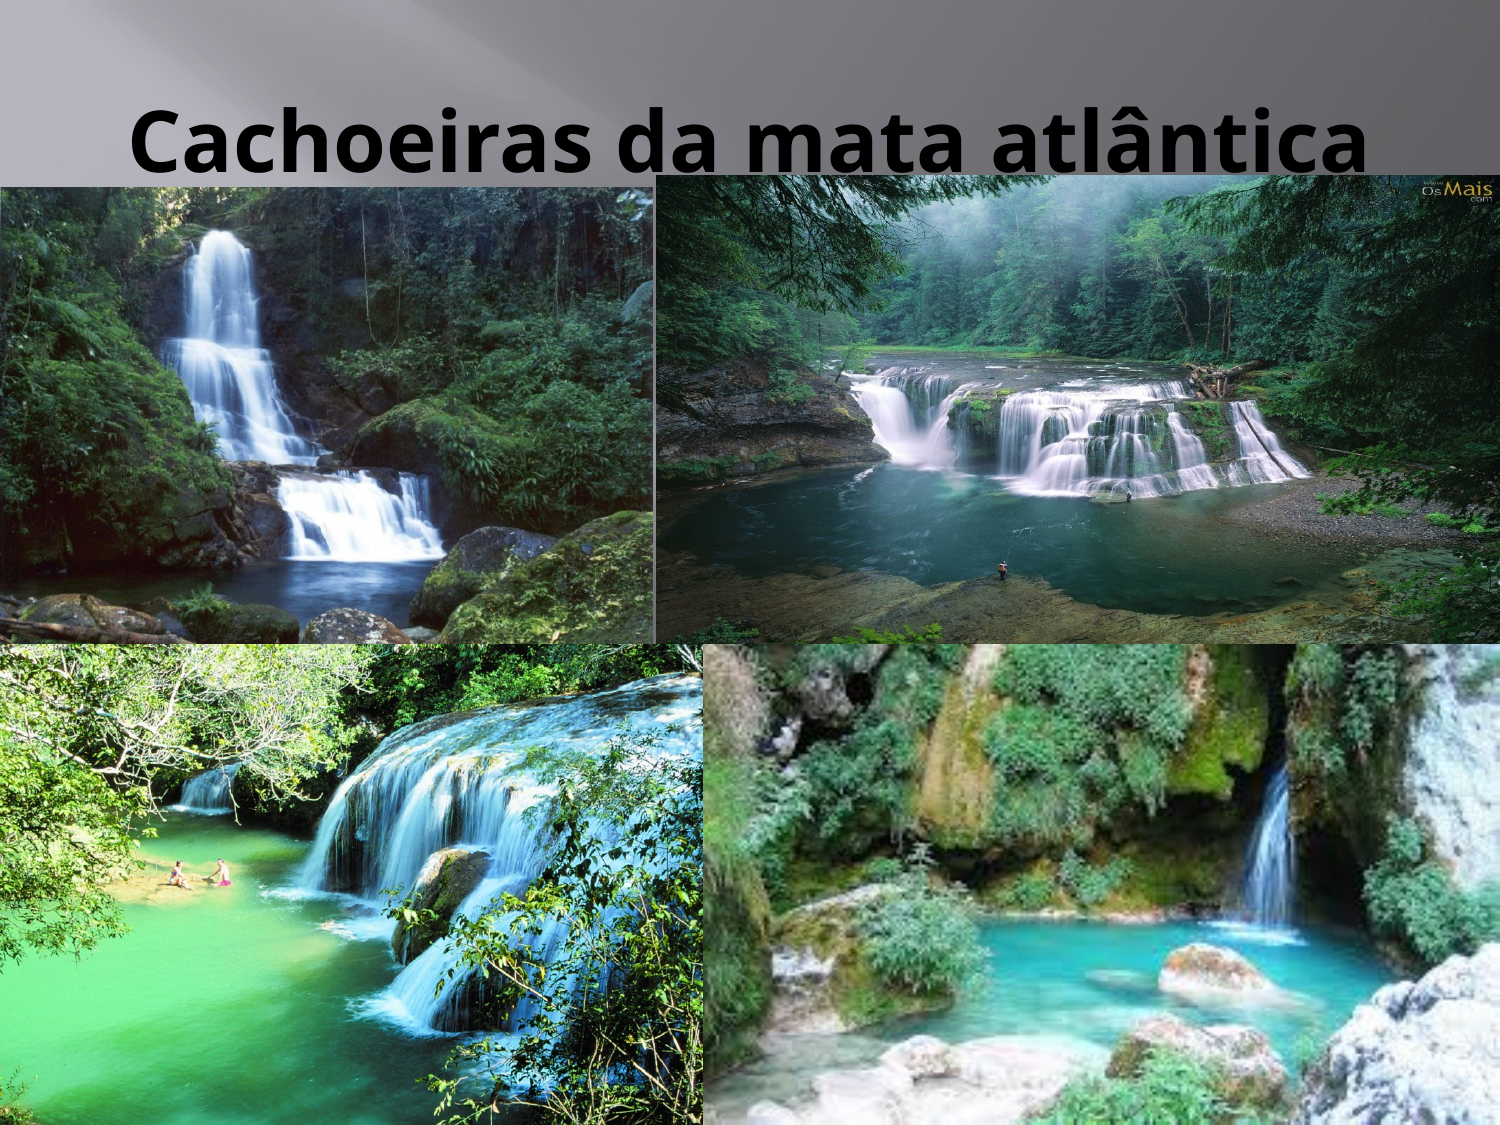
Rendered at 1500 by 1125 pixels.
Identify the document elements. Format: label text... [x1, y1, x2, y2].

picture [0, 175, 1500, 1125]
title Cachoeiras da mata atlântica [75, 45, 1425, 195]
